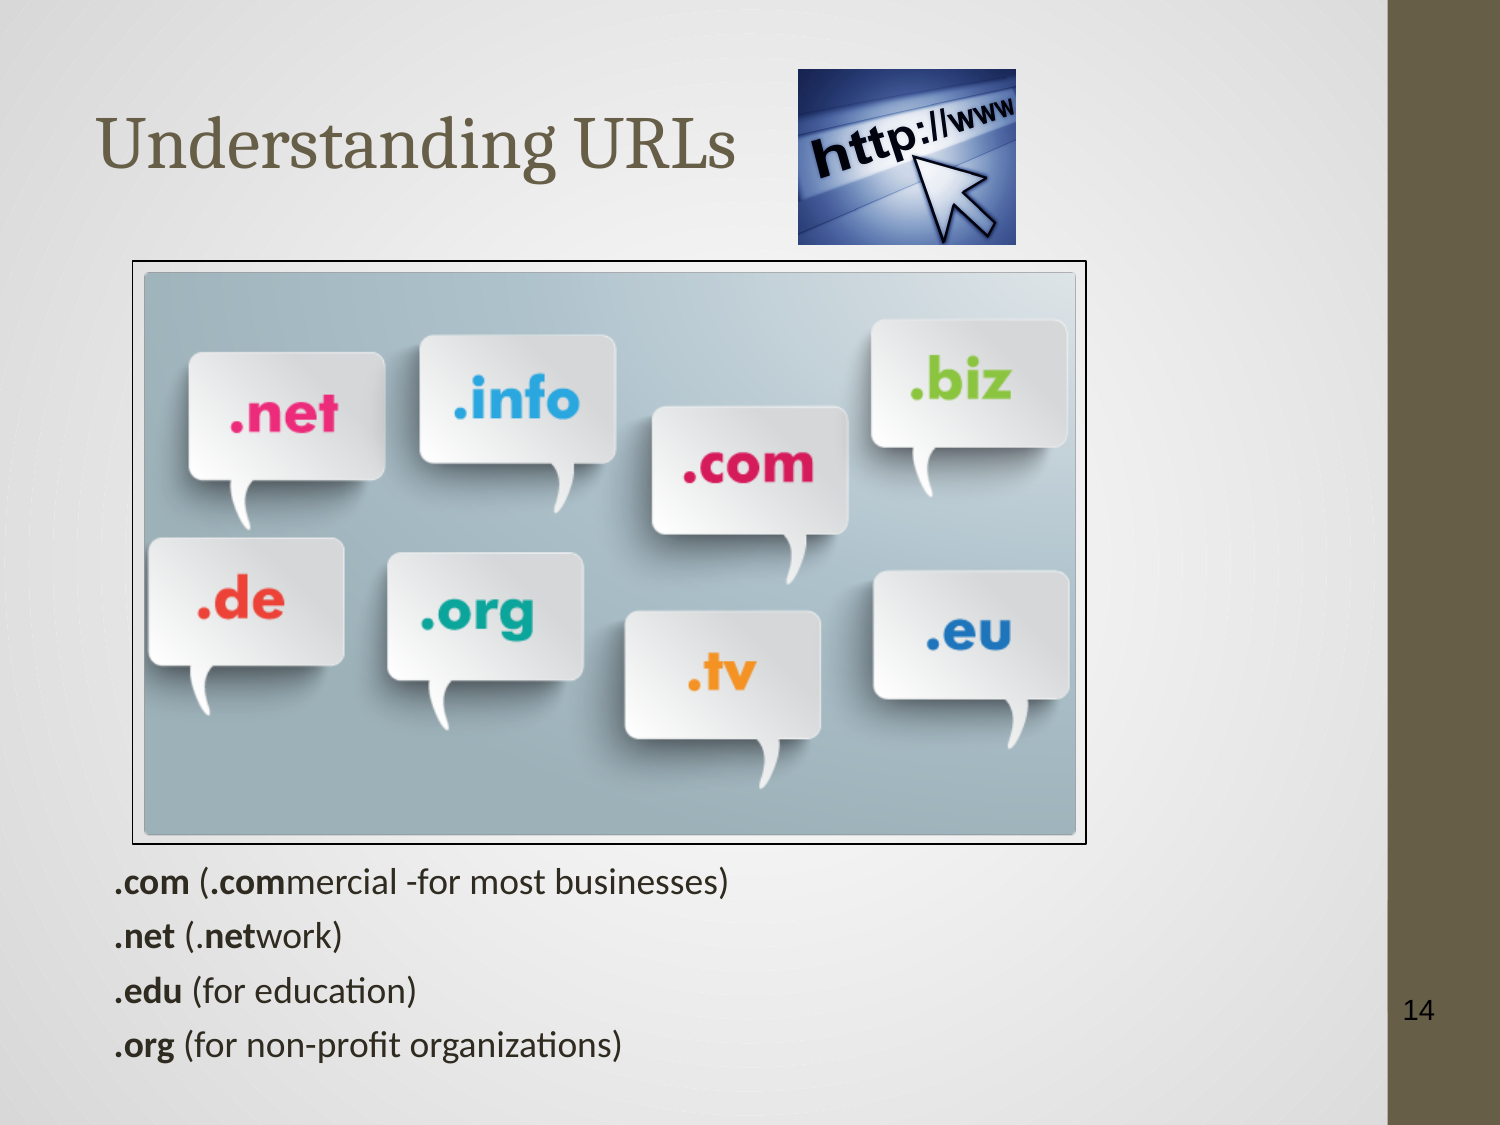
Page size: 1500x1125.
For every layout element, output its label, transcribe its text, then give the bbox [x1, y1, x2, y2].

slide_number 14 [1397, 975, 1492, 1044]
picture [797, 69, 1016, 245]
list .com (.commercial -for most businesses) .net (.network) .edu (for education) .org (for non-profit organizations) [79, 200, 1264, 1090]
title Understanding URLs [79, 45, 1139, 200]
picture [133, 261, 1086, 844]
